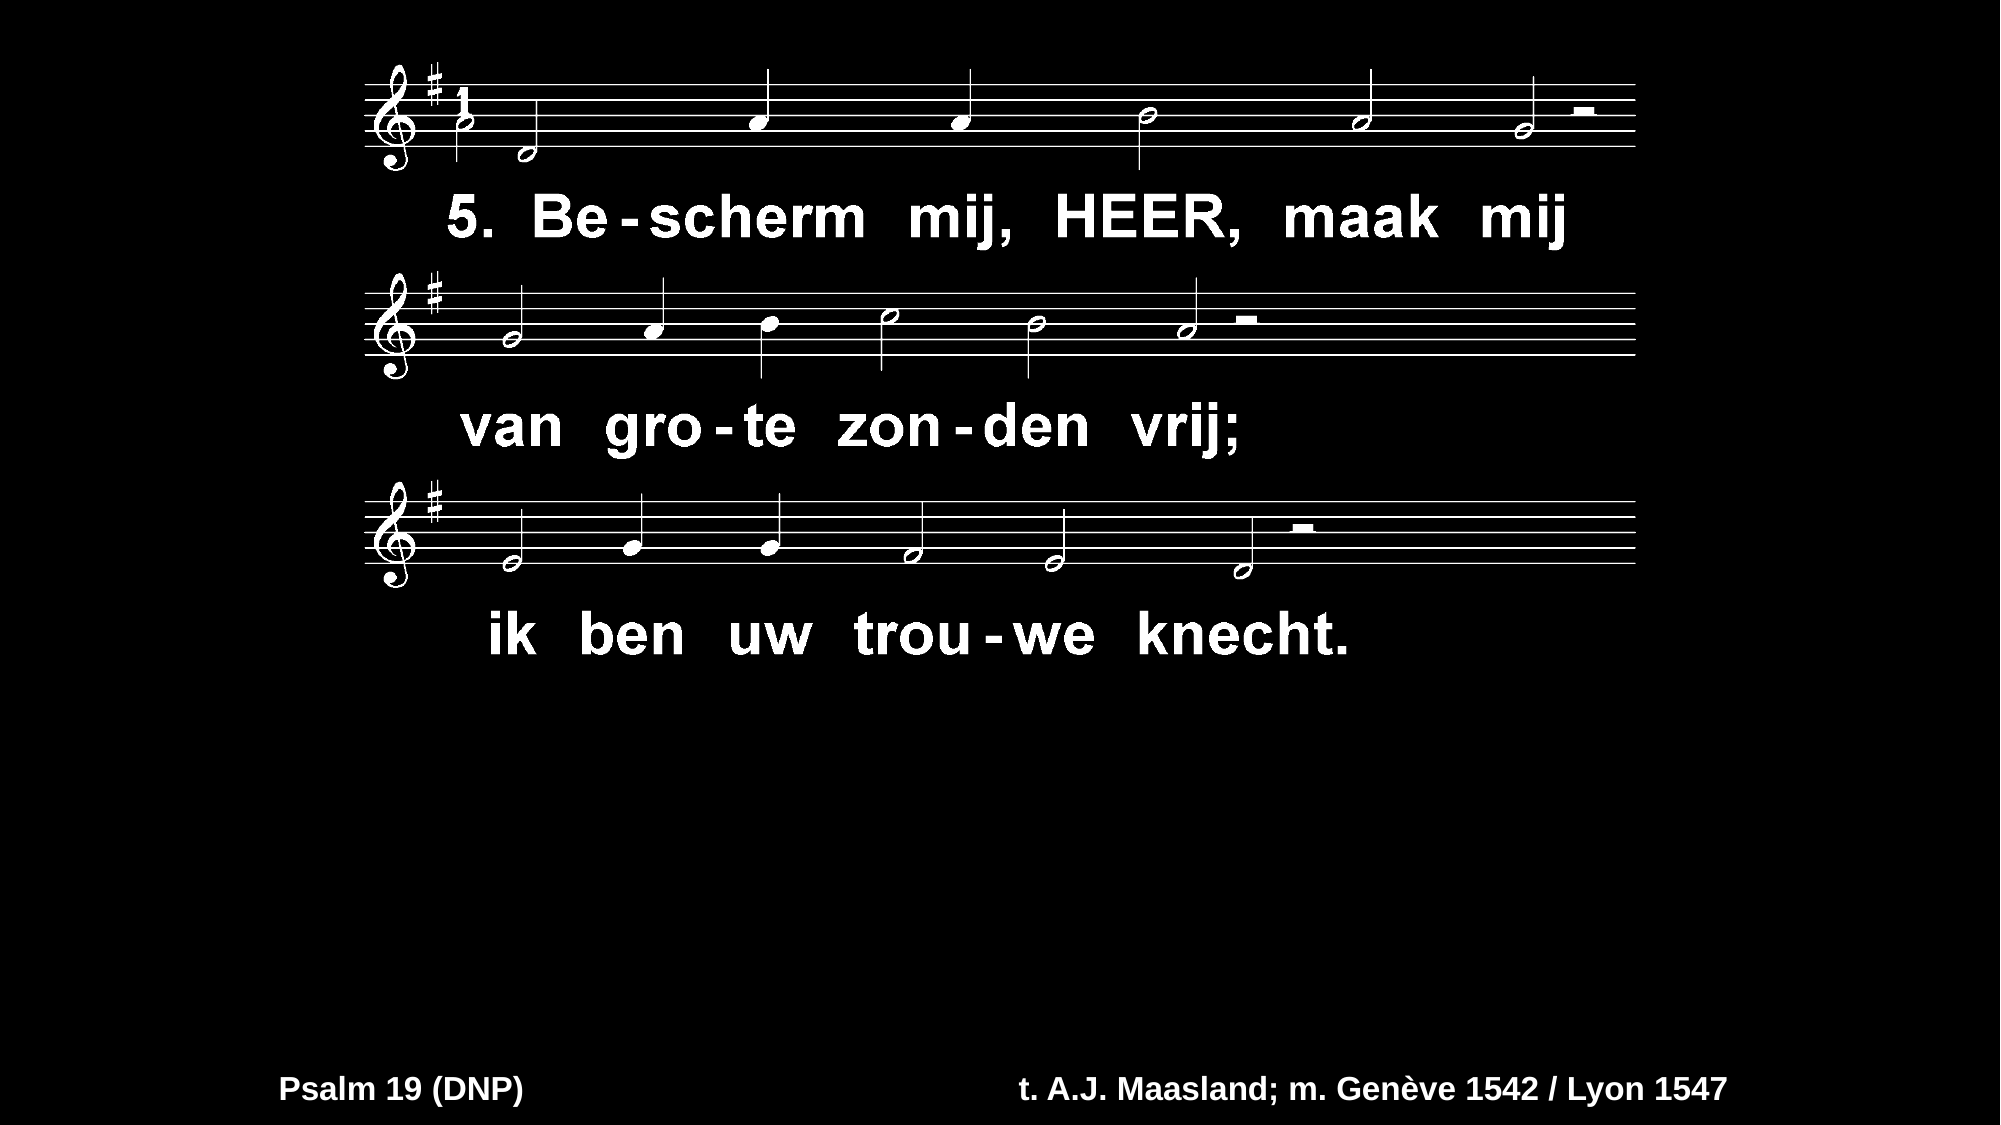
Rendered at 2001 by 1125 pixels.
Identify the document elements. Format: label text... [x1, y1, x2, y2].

picture [364, 62, 1636, 655]
text_box Psalm 19 (DNP) t. A.J. Maasland; m. Genève 1542 / Lyon 1547 [263, 1059, 1745, 1115]
